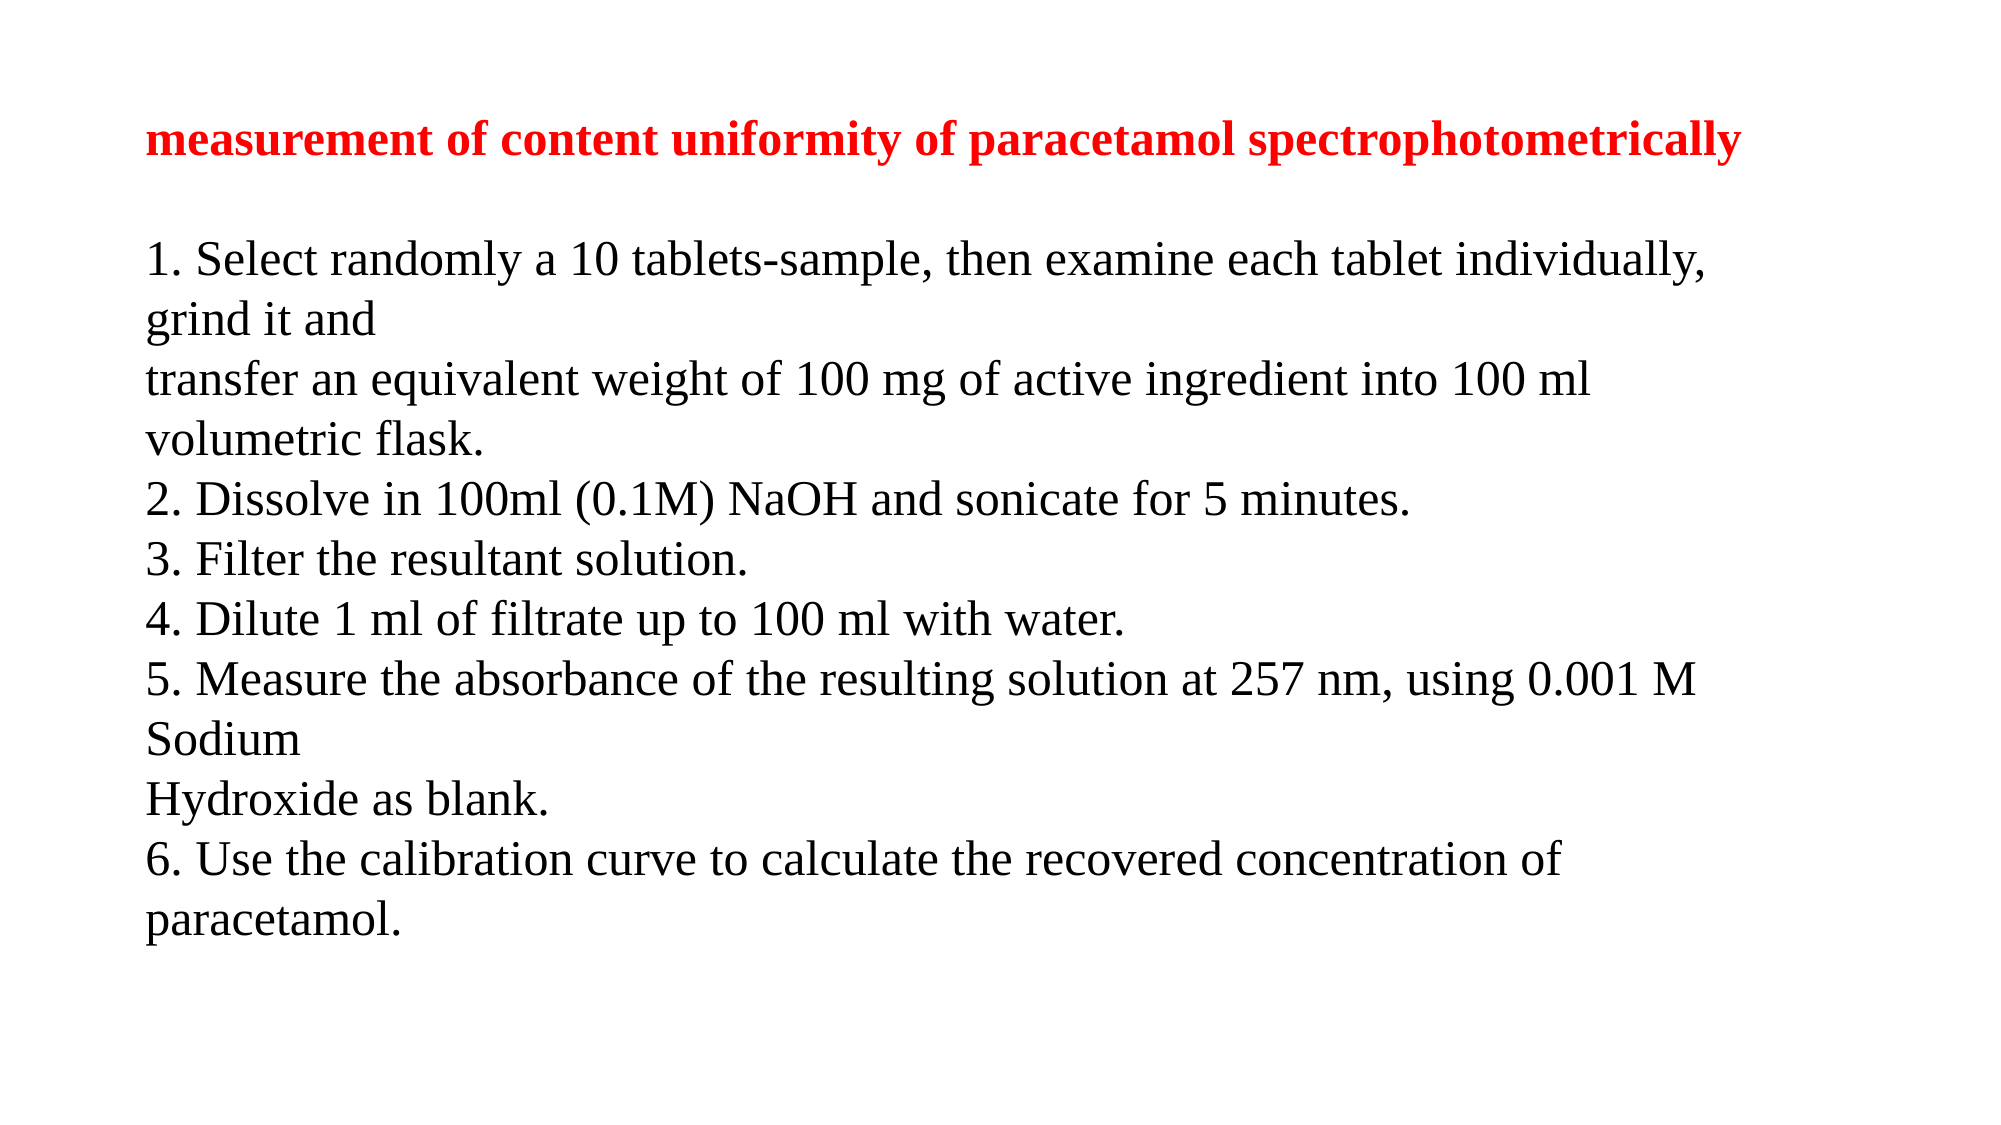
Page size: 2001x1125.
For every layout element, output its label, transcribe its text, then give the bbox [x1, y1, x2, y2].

subtitle measurement of content uniformity of paracetamol spectrophotometrically 1. Select randomly a 10 tablets-sample, then examine each tablet individually, grind it and transfer an equivalent weight of 100 mg of active ingredient into 100 ml volumetric flask. 2. Dissolve in 100ml (0.1M) NaOH and sonicate for 5 minutes. 3. Filter the resultant solution. 4. Dilute 1 ml of filtrate up to 100 ml with water. 5. Measure the absorbance of the resulting solution at 257 nm, using 0.001 M Sodium Hydroxide as blank. 6. Use the calibration curve to calculate the recovered concentration of paracetamol. [130, 97, 1800, 1097]
